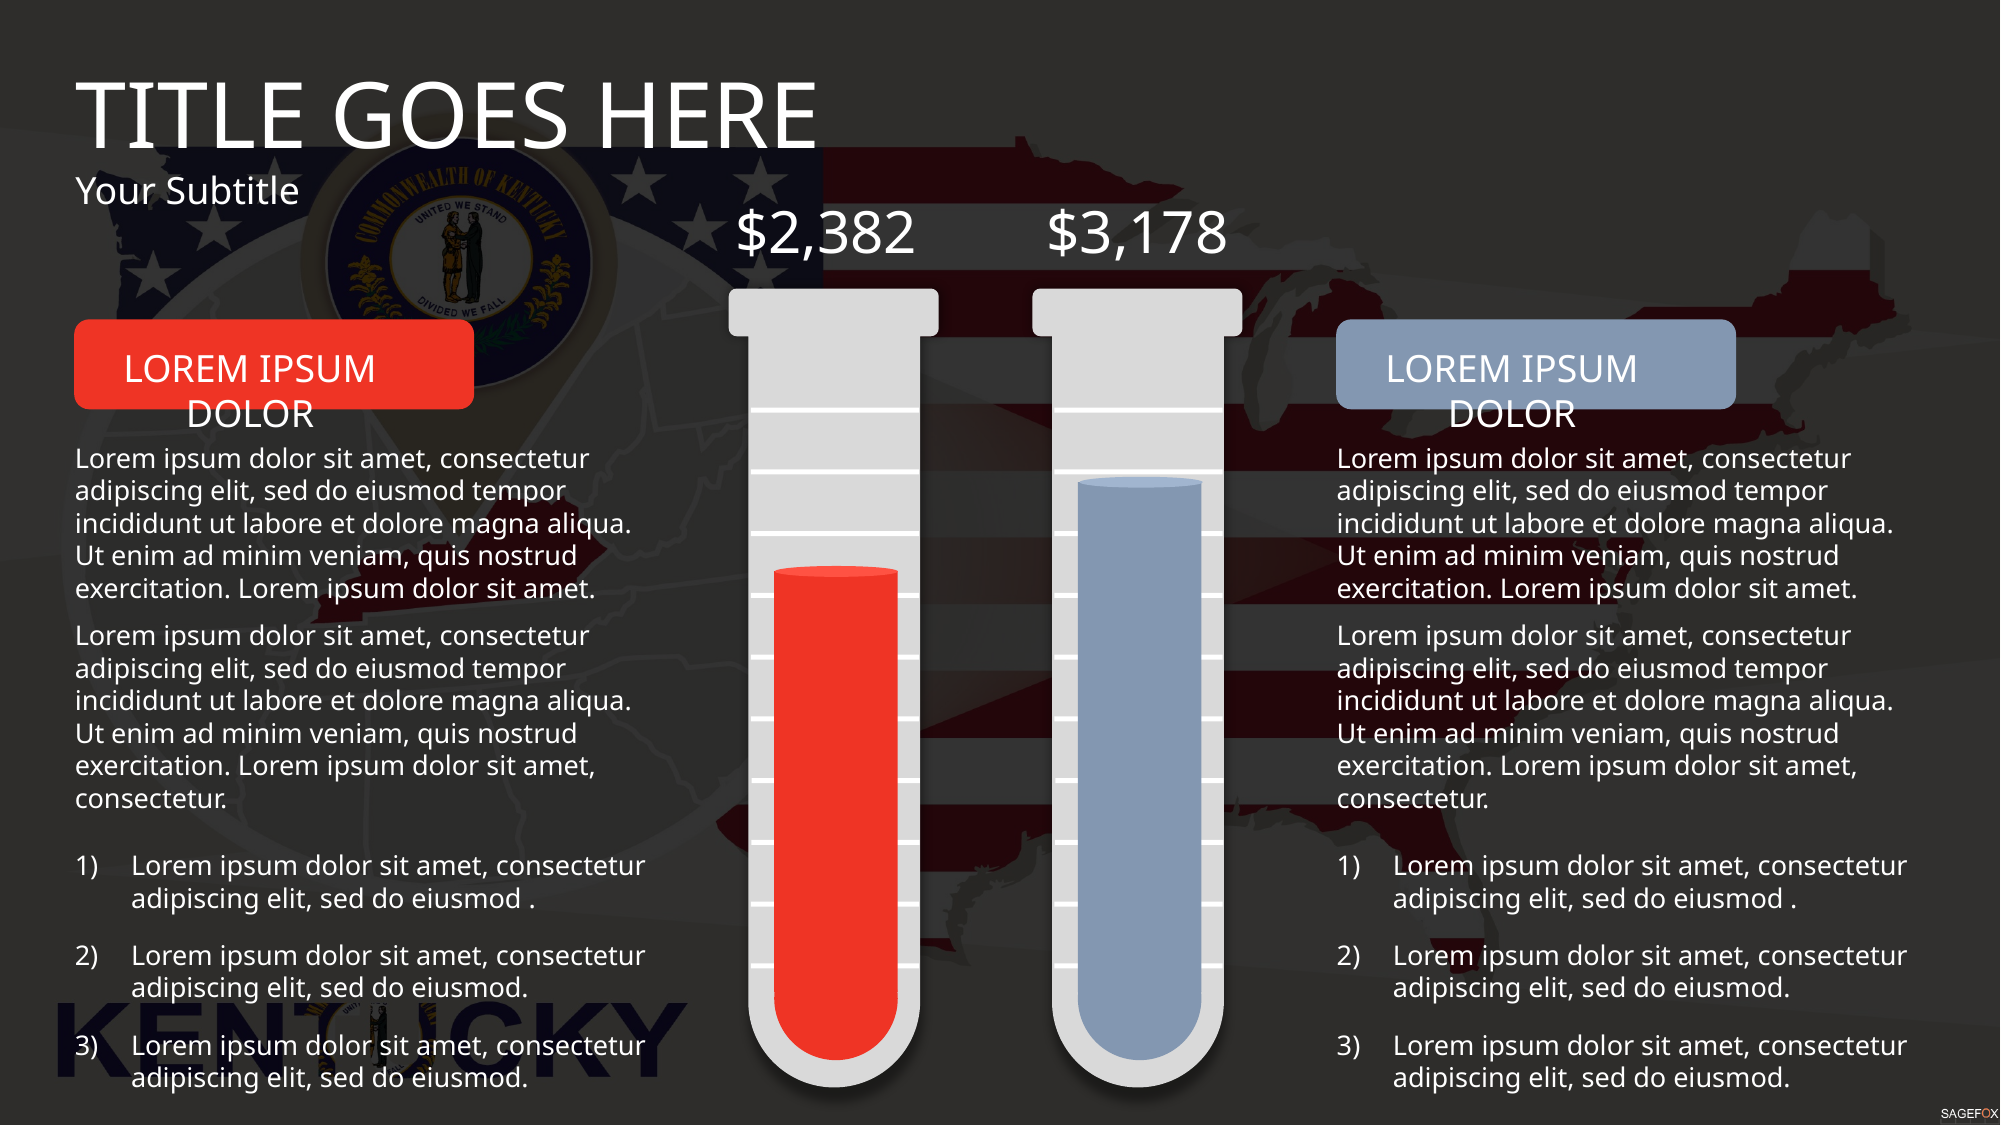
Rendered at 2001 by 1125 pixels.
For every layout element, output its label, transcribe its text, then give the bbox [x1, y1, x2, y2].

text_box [728, 288, 939, 1088]
text_box $3,178 [1024, 195, 1250, 266]
text_box Lorem ipsum dolor sit amet, consectetur adipiscing elit, sed do eiusmod tempor incididunt ut labore et dolore magna aliqua. Ut enim ad minim veniam, quis nostrud exercitation. Lorem ipsum dolor sit amet. Lorem ipsum dolor sit amet, consectetur adipiscing elit, sed do eiusmod tempor incididunt ut labore et dolore magna aliqua. Ut enim ad minim veniam, quis nostrud exercitation. Lorem ipsum dolor sit amet, consectetur. Lorem ipsum dolor sit amet, consectetur adipiscing elit, sed do eiusmod . Lorem ipsum dolor sit amet, consectetur adipiscing elit, sed do eiusmod. Lorem ipsum dolor sit amet, consectetur adipiscing elit, sed do eiusmod. [1321, 433, 1941, 1101]
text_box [1336, 319, 1737, 410]
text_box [1032, 288, 1243, 1088]
text_box Lorem ipsum dolor sit amet, consectetur adipiscing elit, sed do eiusmod tempor incididunt ut labore et dolore magna aliqua. Ut enim ad minim veniam, quis nostrud exercitation. Lorem ipsum dolor sit amet. Lorem ipsum dolor sit amet, consectetur adipiscing elit, sed do eiusmod tempor incididunt ut labore et dolore magna aliqua. Ut enim ad minim veniam, quis nostrud exercitation. Lorem ipsum dolor sit amet, consectetur. Lorem ipsum dolor sit amet, consectetur adipiscing elit, sed do eiusmod . Lorem ipsum dolor sit amet, consectetur adipiscing elit, sed do eiusmod. Lorem ipsum dolor sit amet, consectetur adipiscing elit, sed do eiusmod. [59, 433, 679, 1101]
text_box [1077, 476, 1203, 993]
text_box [74, 319, 475, 410]
text_box $2,382 [713, 220, 939, 266]
text_box TITLE GOES HERE Your Subtitle [60, 49, 1036, 220]
picture [0, 0, 2001, 1125]
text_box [774, 566, 898, 993]
